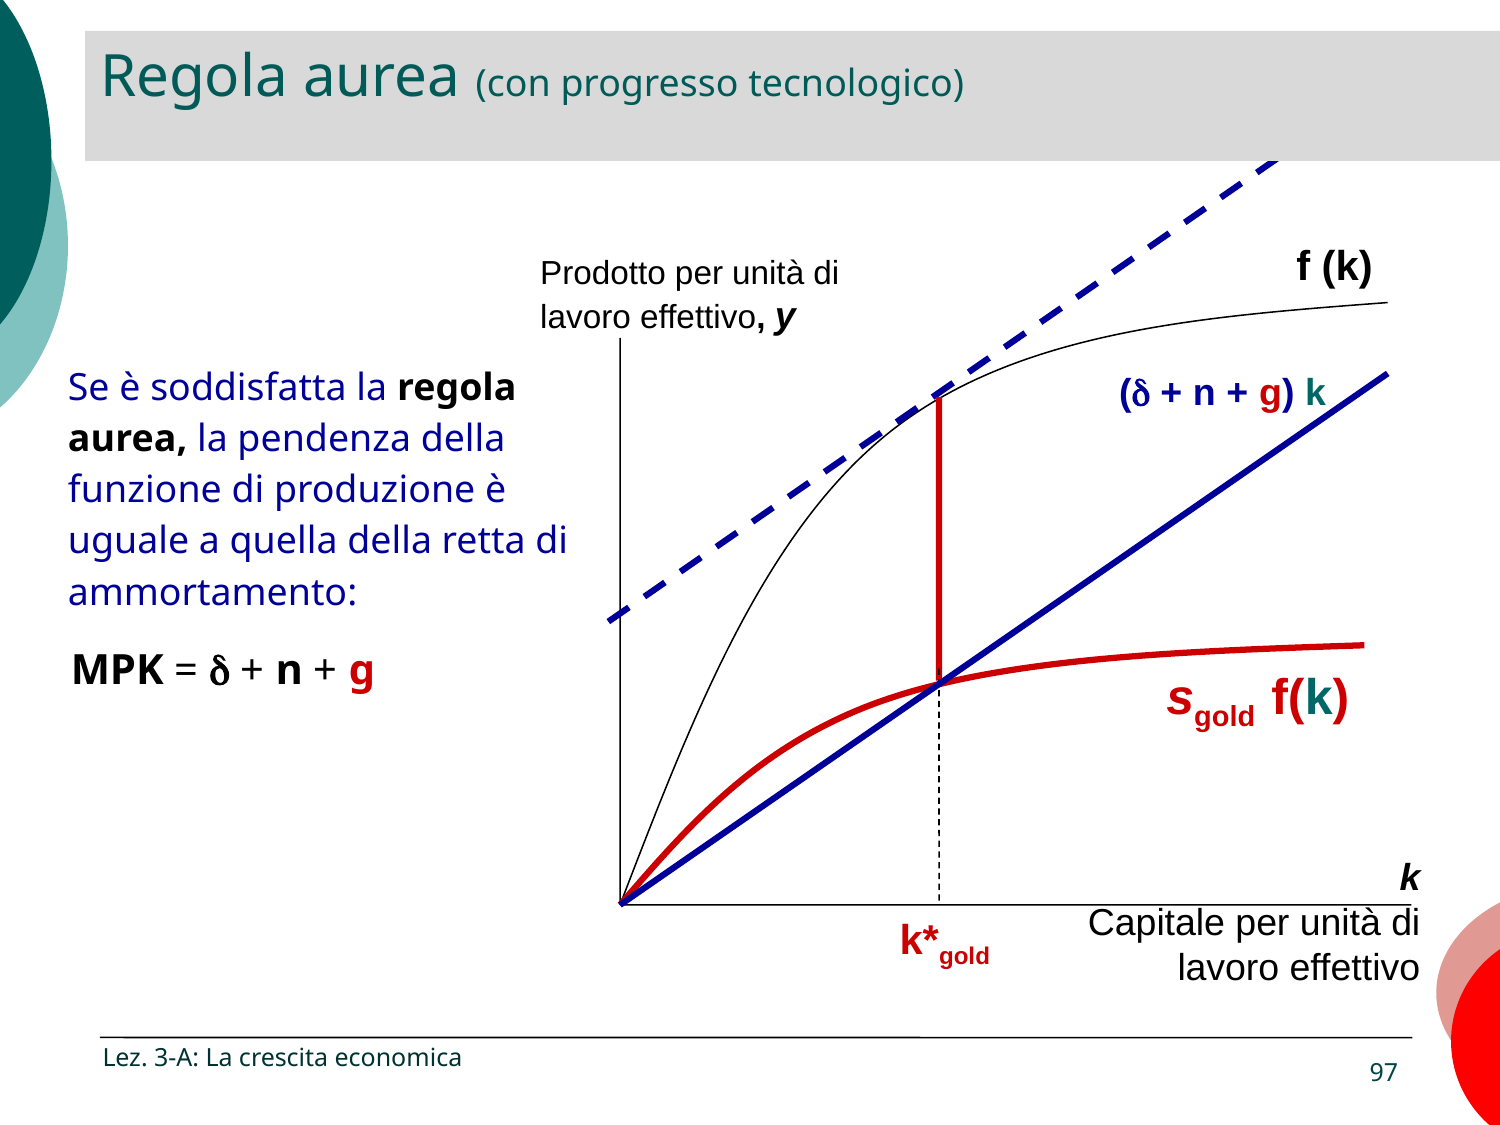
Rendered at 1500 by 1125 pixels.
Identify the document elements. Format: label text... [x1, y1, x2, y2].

text_box (d + n + g) k [1104, 360, 1378, 421]
text_box f (k) [1281, 231, 1400, 297]
text_box Prodotto per unità di lavoro effettivo, y [525, 243, 892, 344]
text_box [620, 645, 1365, 905]
text_box MPK =  + n + g [41, 610, 514, 703]
title Regola aurea (con progresso tecnologico) [85, 30, 1500, 161]
text_box k*gold [832, 905, 1058, 1041]
text_box k Capitale per unità di lavoro effettivo [1057, 845, 1435, 996]
text_box Se è soddisfatta la regola aurea, la pendenza della funzione di produzione è uguale a quella della retta di ammortamento: [53, 349, 625, 621]
footer Lez. 3-A: La crescita economica [87, 1024, 739, 1079]
text_box sgold f(k) [1151, 656, 1424, 740]
text_box [620, 302, 1388, 903]
